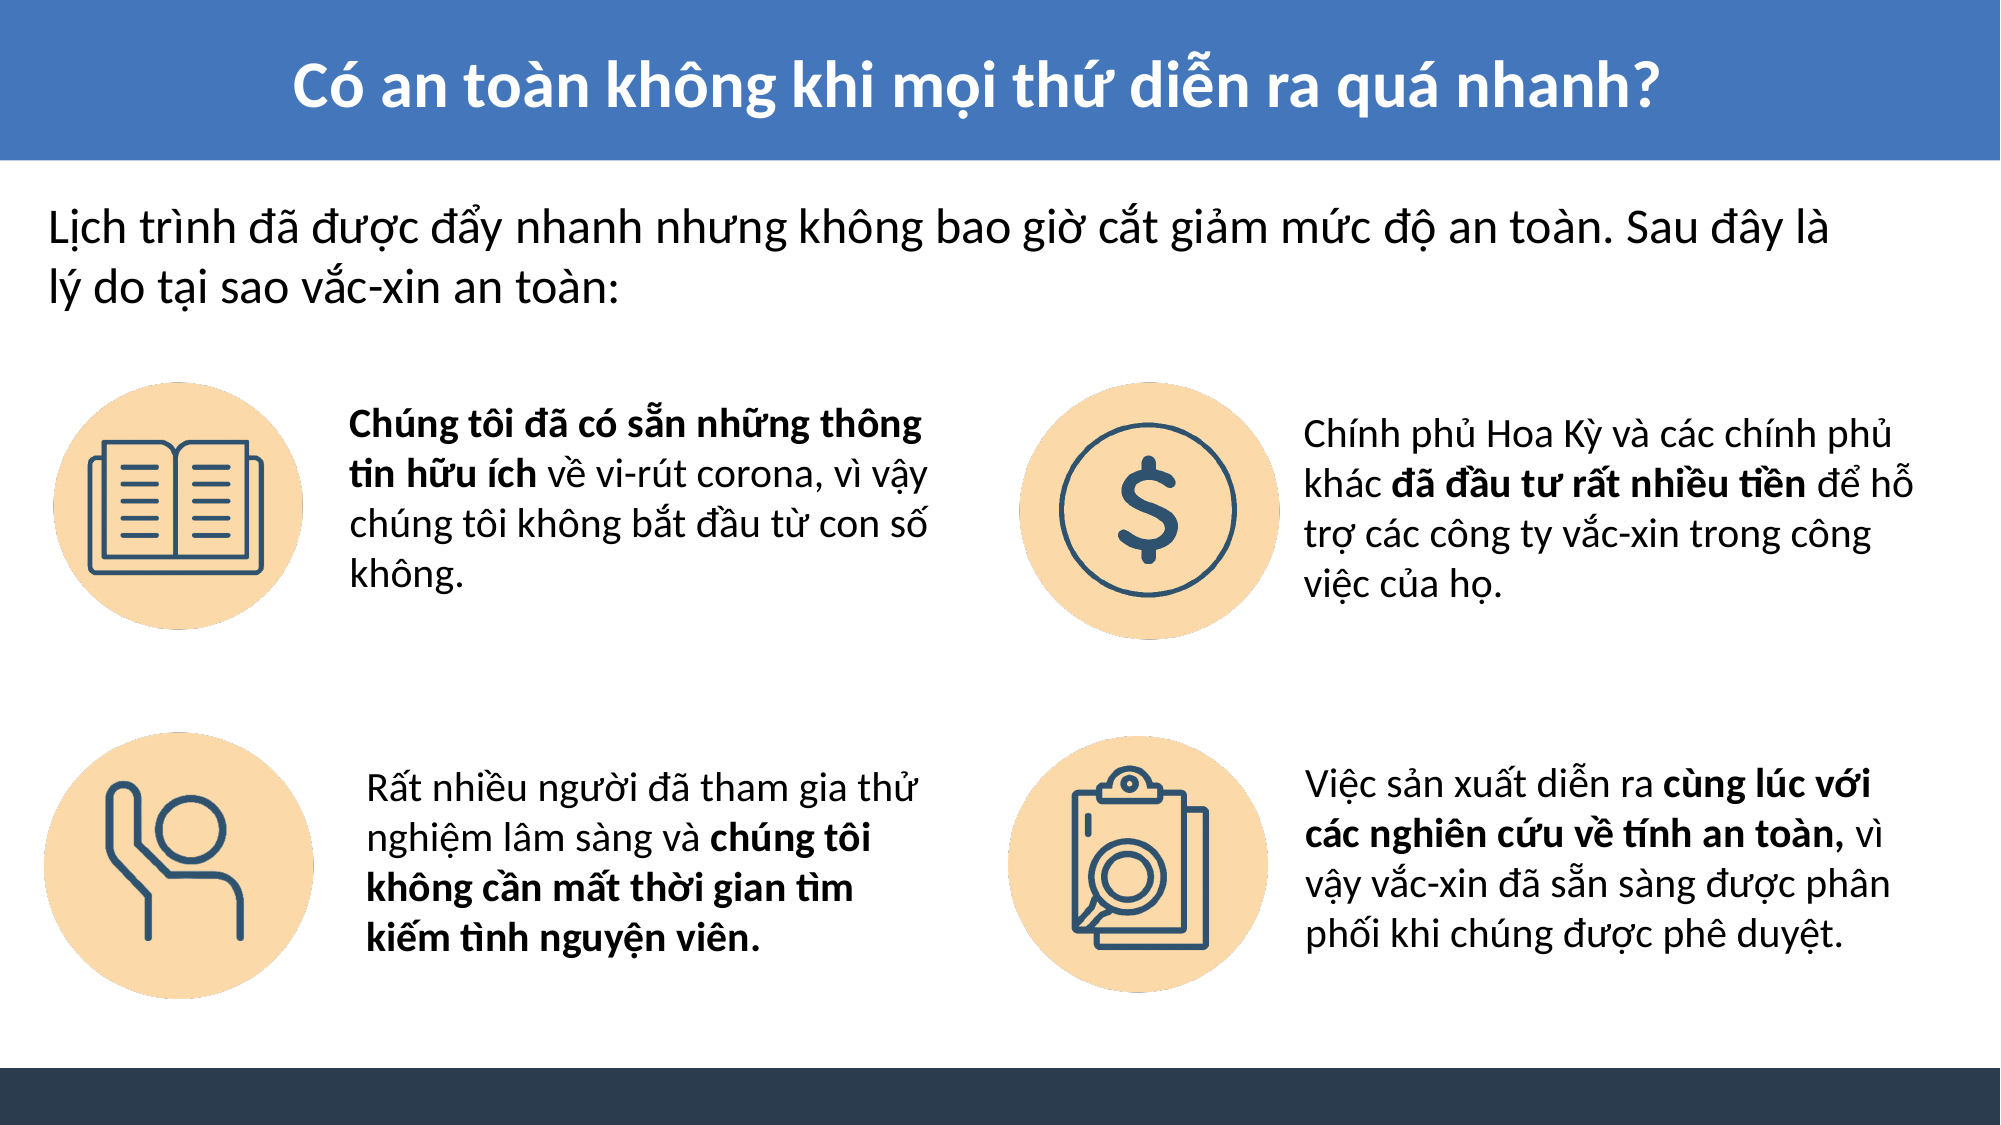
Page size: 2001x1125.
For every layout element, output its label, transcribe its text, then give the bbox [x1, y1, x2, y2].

text_box Việc sản xuất diễn ra cùng lúc với các nghiên cứu về tính an toàn, vì vậy vắc-xin đã sẵn sàng được phân phối khi chúng được phê duyệt. [1290, 747, 1908, 964]
text_box Có an toàn không khi mọi thứ diễn ra quá nhanh? [51, 40, 1908, 121]
text_box Rất nhiều người đã tham gia thử nghiệm lâm sàng và chúng tôi không cần mất thời gian tìm kiếm tình nguyện viên. [351, 752, 936, 968]
picture [997, 720, 1274, 1008]
text_box Chính phủ Hoa Kỳ và các chính phủ khác đã đầu tư rất nhiều tiền để hỗ trợ các công ty vắc-xin trong công việc của họ. [1289, 398, 1947, 614]
picture [38, 370, 315, 644]
picture [1012, 368, 1289, 647]
text_box Lịch trình đã được đẩy nhanh nhưng không bao giờ cắt giảm mức độ an toàn. Sau đây là lý do tại sao vắc-xin an toàn: [33, 186, 1875, 322]
picture [29, 714, 323, 1014]
text_box Chúng tôi đã có sẵn những thông tin hữu ích về vi-rút corona, vì vậy chúng tôi không bắt đầu từ con số không. [334, 388, 970, 604]
